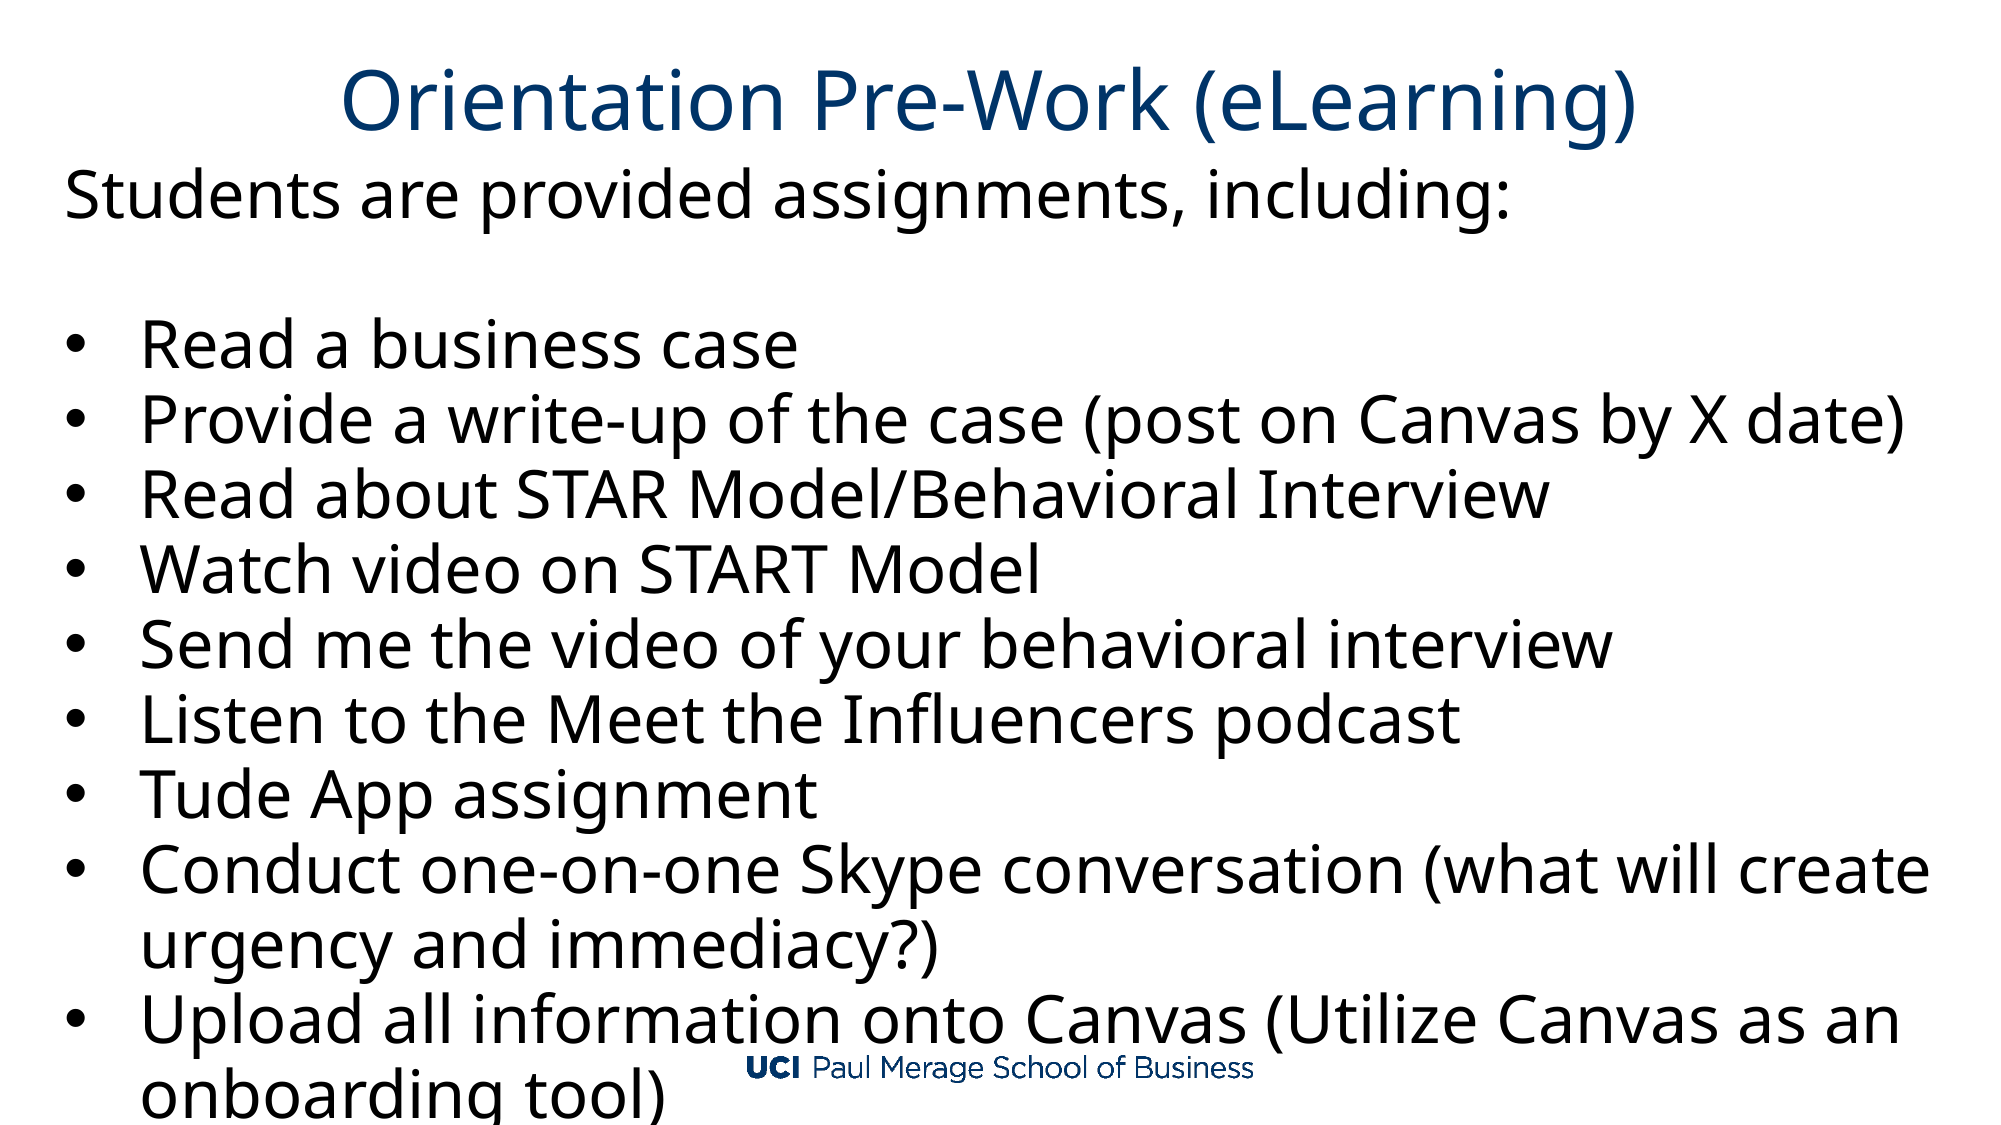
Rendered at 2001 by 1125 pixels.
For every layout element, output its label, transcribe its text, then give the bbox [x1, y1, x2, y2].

text_box Students are provided assignments, including: Read a business case Provide a write-up of the case (post on Canvas by X date) Read about STAR Model/Behavioral Interview Watch video on START Model Send me the video of your behavioral interview Listen to the Meet the Influencers podcast Tude App assignment Conduct one-on-one Skype conversation (what will create urgency and immediacy?) Upload all information onto Canvas (Utilize Canvas as an onboarding tool) [50, 149, 2000, 1125]
title Orientation Pre-Work (eLearning) [137, 38, 1863, 149]
